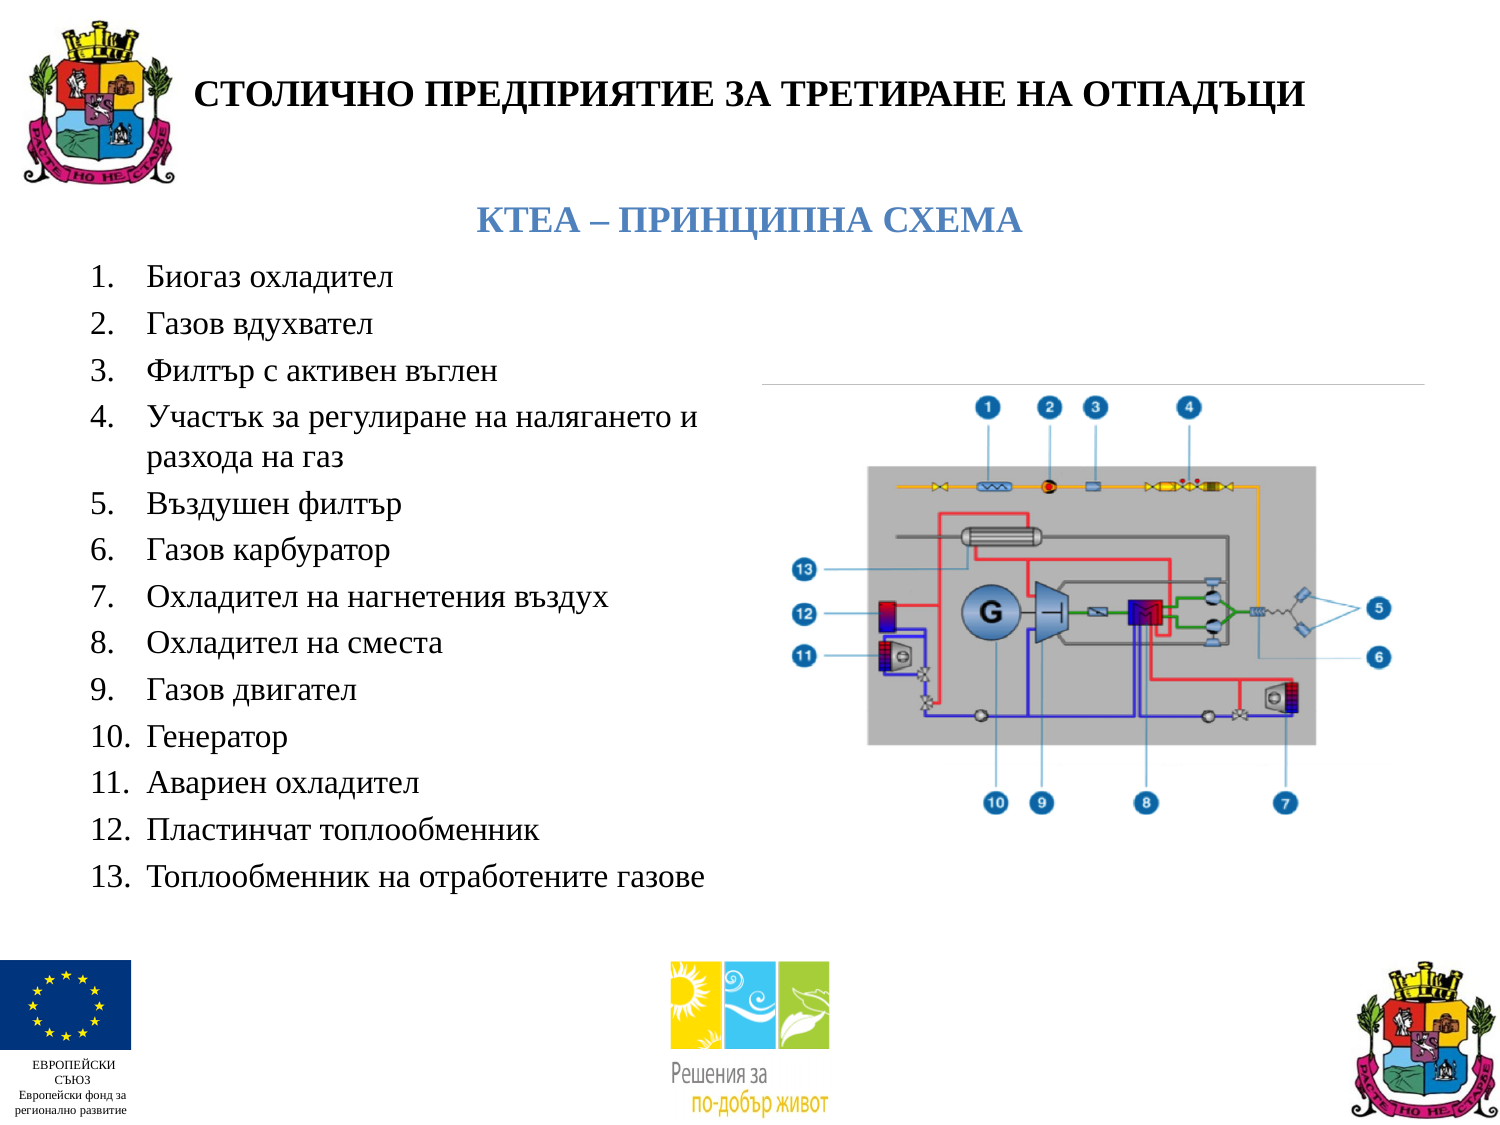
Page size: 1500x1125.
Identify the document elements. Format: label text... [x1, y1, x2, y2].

picture [669, 959, 832, 1050]
picture [0, 959, 132, 1050]
list Биогаз охладител Газов вдухвател Филтър с активен въглен Участък за регулиране на налягането и разхода на газ Въздушен филтър Газов карбуратор Охладител на нагнетения въздух Охладител на сместа Газов двигател Генератор Авариен охладител Пластинчат топлообменник Топлообменник на отработените газове [75, 247, 738, 961]
picture [1348, 959, 1500, 1121]
picture [669, 1058, 832, 1121]
list КТЕА – ПРИНЦИПНА СХЕМА [75, 185, 1425, 248]
picture [19, 19, 178, 186]
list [761, 246, 1426, 961]
title СТОЛИЧНО ПРЕДПРИЯТИЕ ЗА ТРЕТИРАНЕ НА ОТПАДЪЦИ [75, 0, 1425, 185]
text_box ЕВРОПЕЙСКИ СЪЮЗ Европейски фонд за регионално развитие [0, 1049, 146, 1125]
